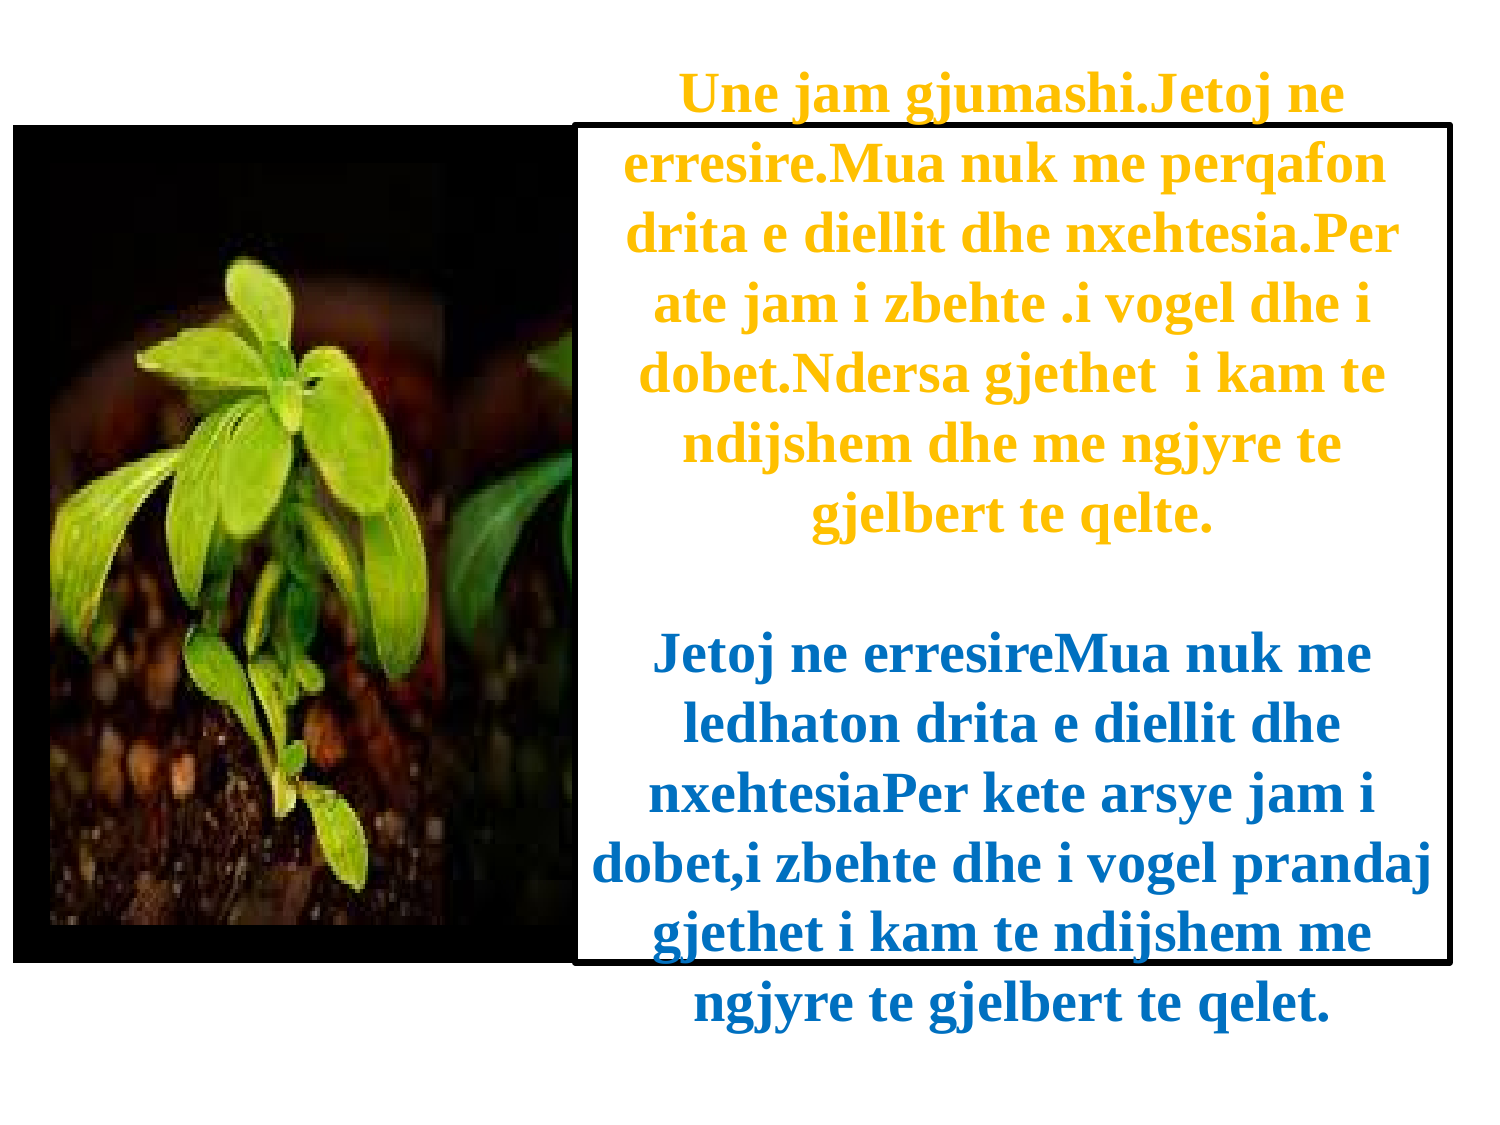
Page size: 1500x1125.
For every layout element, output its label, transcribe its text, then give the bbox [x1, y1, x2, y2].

picture [49, 162, 838, 926]
text_box Une jam gjumashi.Jetoj ne erresire.Mua nuk me perqafon drita e diellit dhe nxehtesia.Per ate jam i zbehte .i vogel dhe i dobet.Ndersa gjethet i kam te ndijshem dhe me ngjyre te gjelbert te qelte. Jetoj ne erresireMua nuk me ledhaton drita e diellit dhe nxehtesiaPer kete arsye jam i dobet,i zbehte dhe i vogel prandaj gjethet i kam te ndijshem me ngjyre te gjelbert te qelet. [573, 123, 1452, 965]
